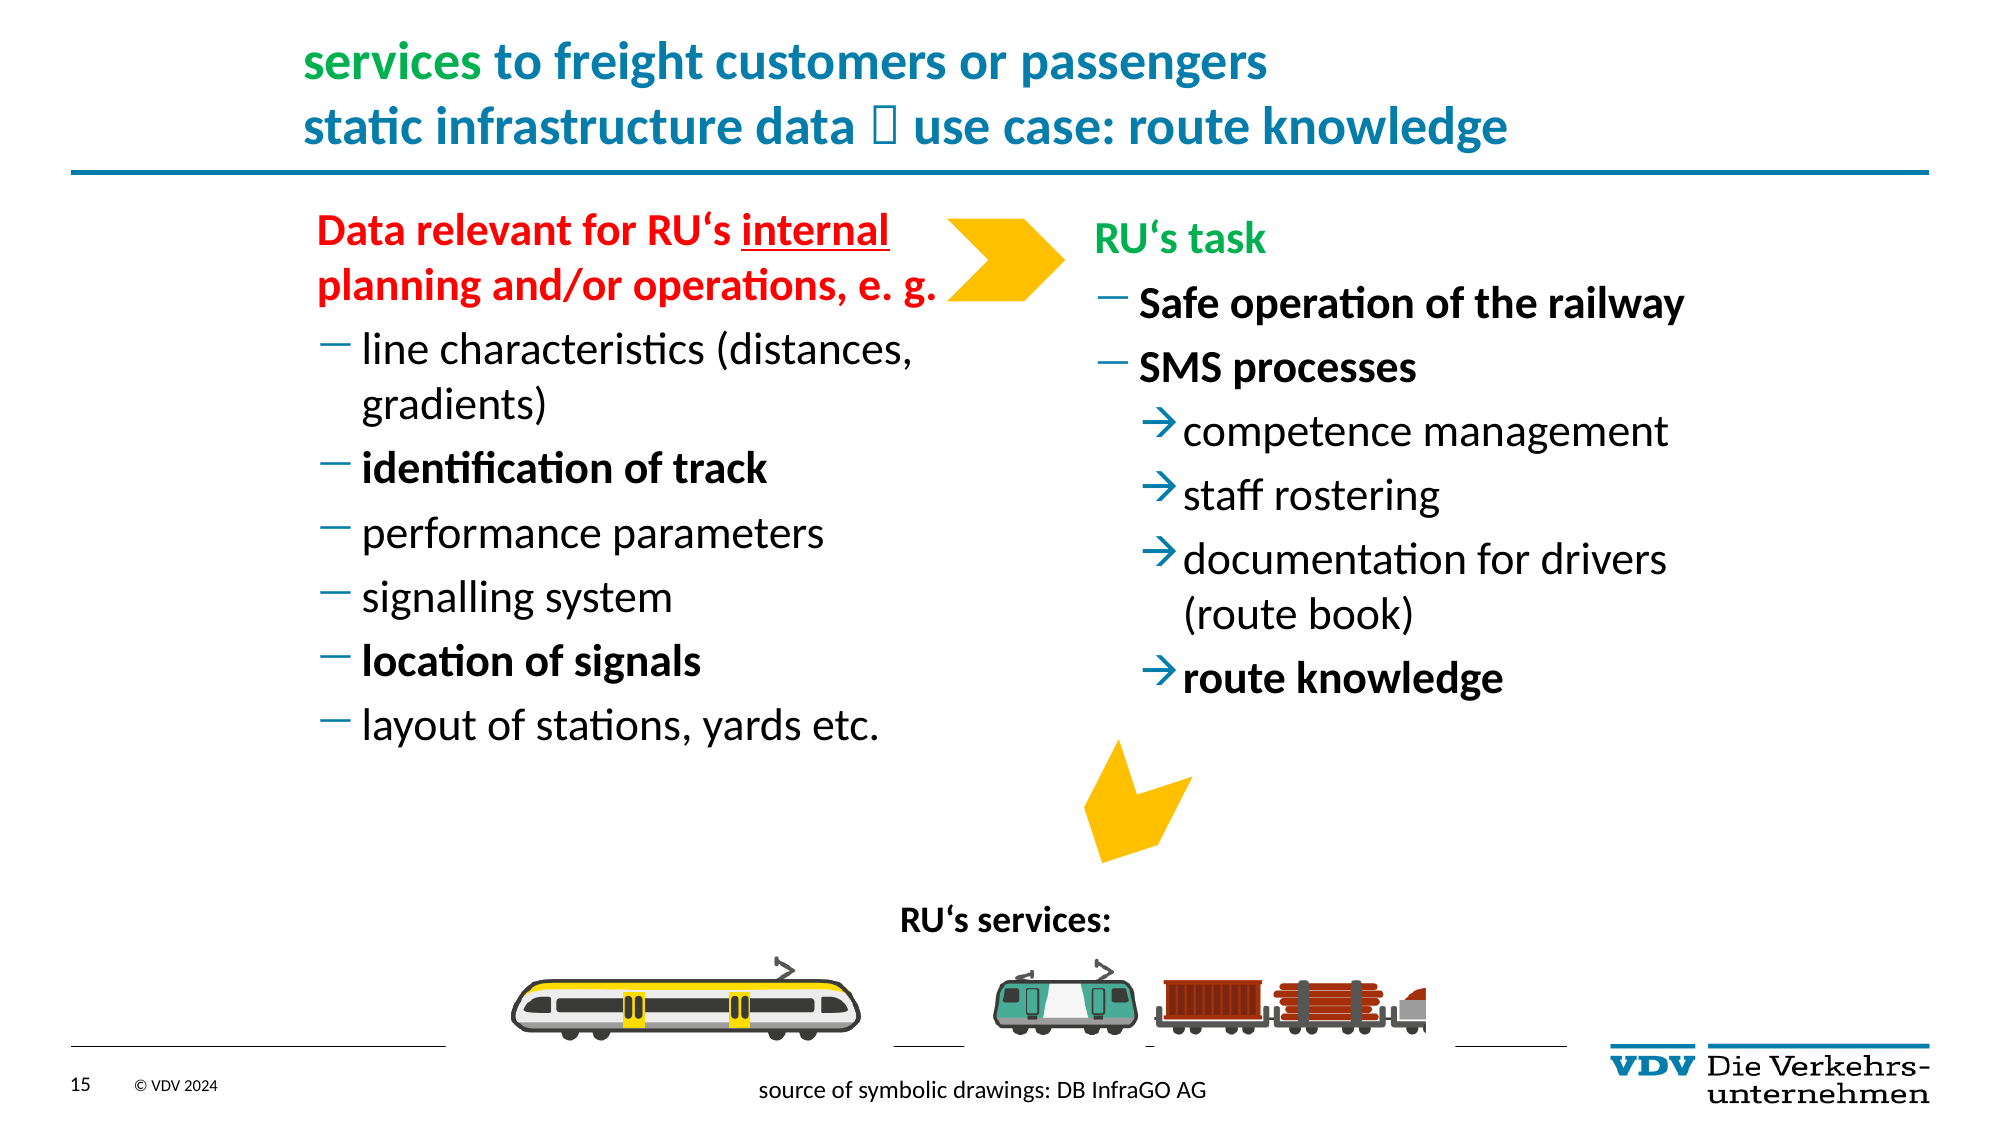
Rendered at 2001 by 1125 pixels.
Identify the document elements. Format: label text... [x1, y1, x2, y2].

picture [1607, 1041, 1932, 1106]
text_box [1082, 736, 1195, 866]
title services to freight customers or passengers static infrastructure data  use case: route knowledge [303, 19, 1745, 161]
list RU‘s task Safe operation of the railway SMS processes competence management staff rostering documentation for drivers (route book) route knowledge [1094, 208, 1769, 1071]
slide_number 15 [69, 1070, 133, 1107]
text_box Data relevant for RU‘s internal planning and/or operations, e. g. line characteristics (distances, gradients) identification of track performance parameters signalling system location of signals layout of stations, yards etc. [316, 199, 961, 1051]
text_box RU‘s services: [961, 880, 1094, 957]
text_box source of symbolic drawings: DB InfraGO AG [565, 1065, 1223, 1125]
picture [445, 952, 894, 1060]
picture [964, 955, 1146, 1052]
text_box [945, 216, 1068, 304]
picture [1154, 956, 1456, 1051]
